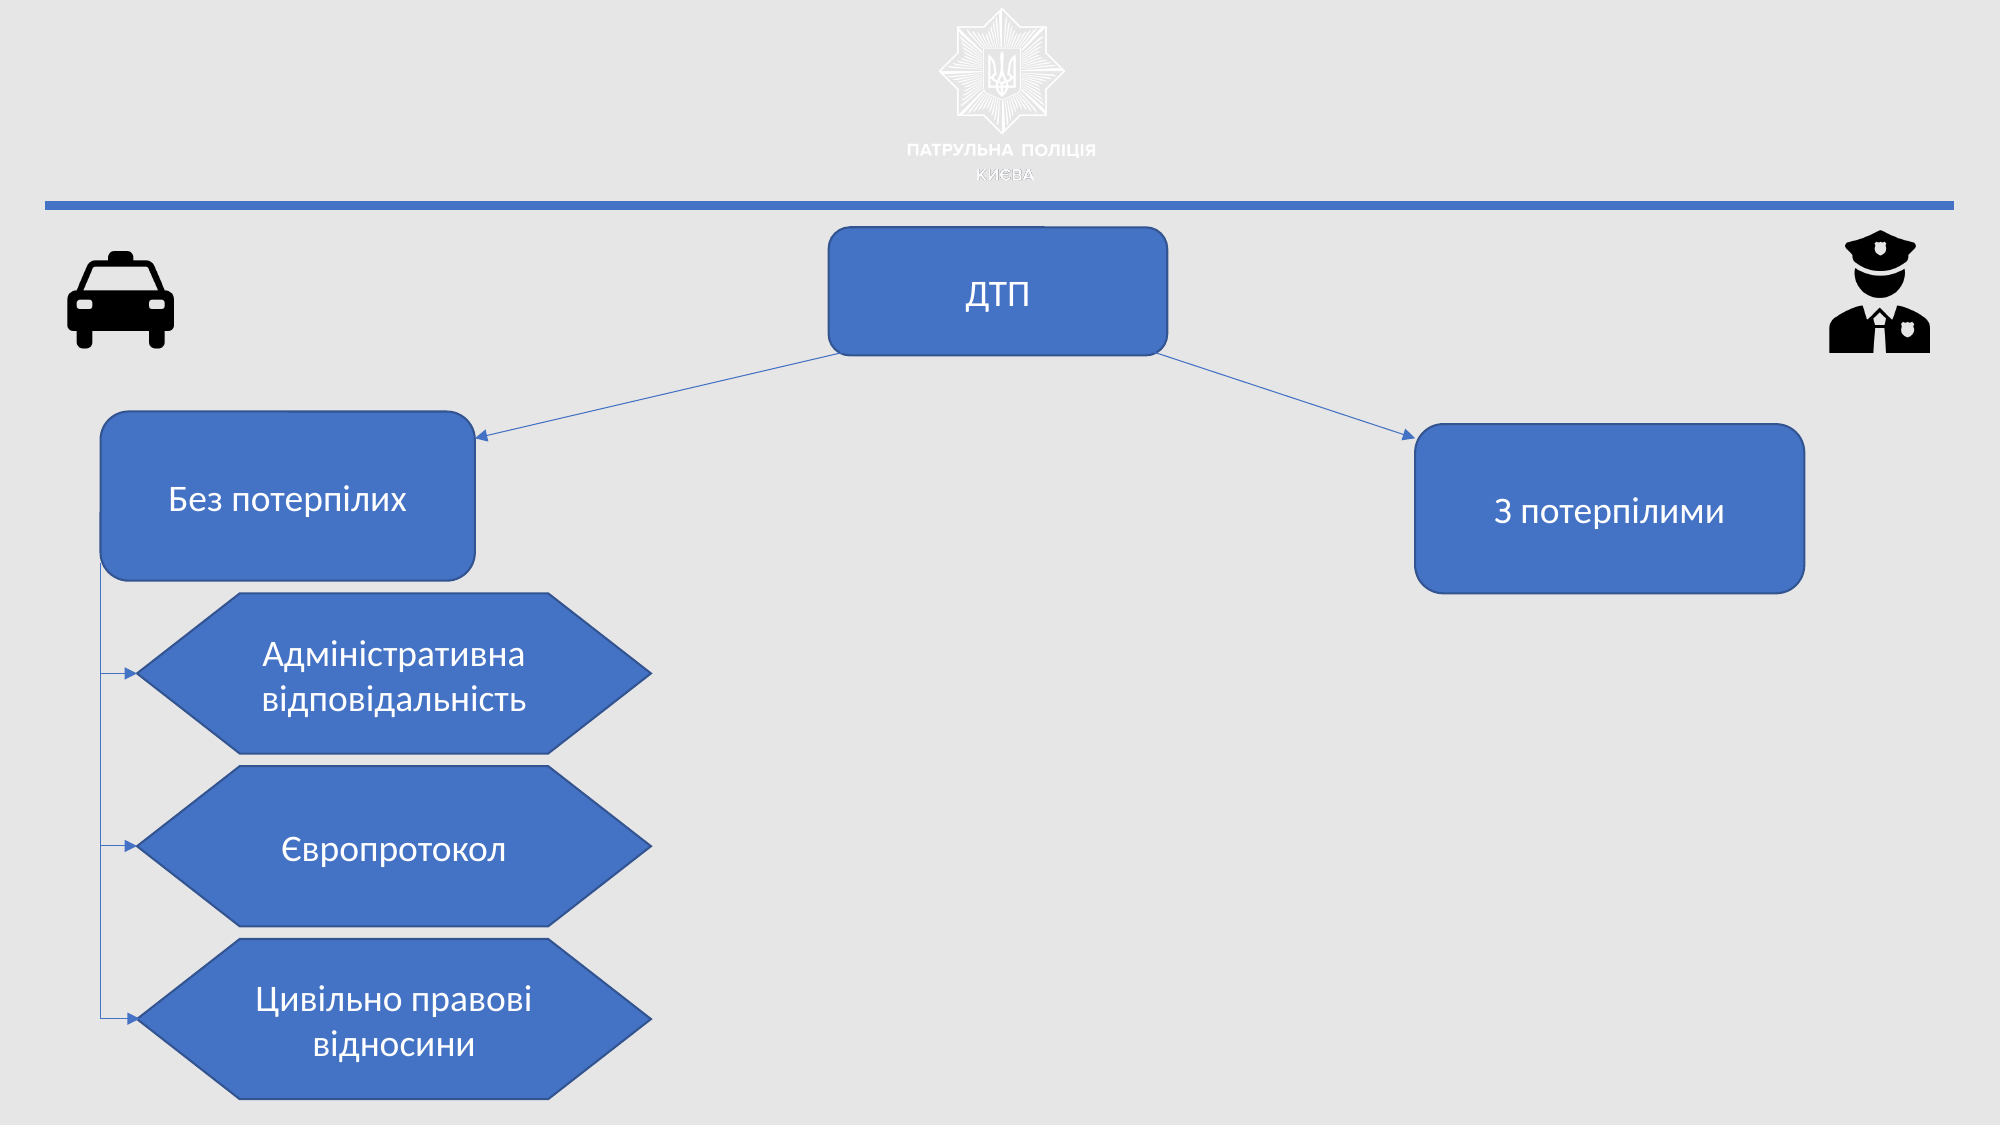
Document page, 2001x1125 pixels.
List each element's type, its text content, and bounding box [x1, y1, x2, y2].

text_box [1150, 350, 1416, 439]
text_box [474, 350, 850, 439]
text_box Цивільно правові відносини [137, 937, 653, 1101]
text_box Європротокол [136, 765, 653, 928]
text_box З потерпілими [1414, 423, 1806, 595]
picture [890, 5, 1110, 225]
text_box Адміністративна відповідальність [136, 592, 653, 755]
text_box ДТП [827, 226, 1169, 357]
picture [45, 224, 196, 375]
picture [1804, 224, 1955, 375]
text_box Без потерпілих [99, 410, 476, 582]
